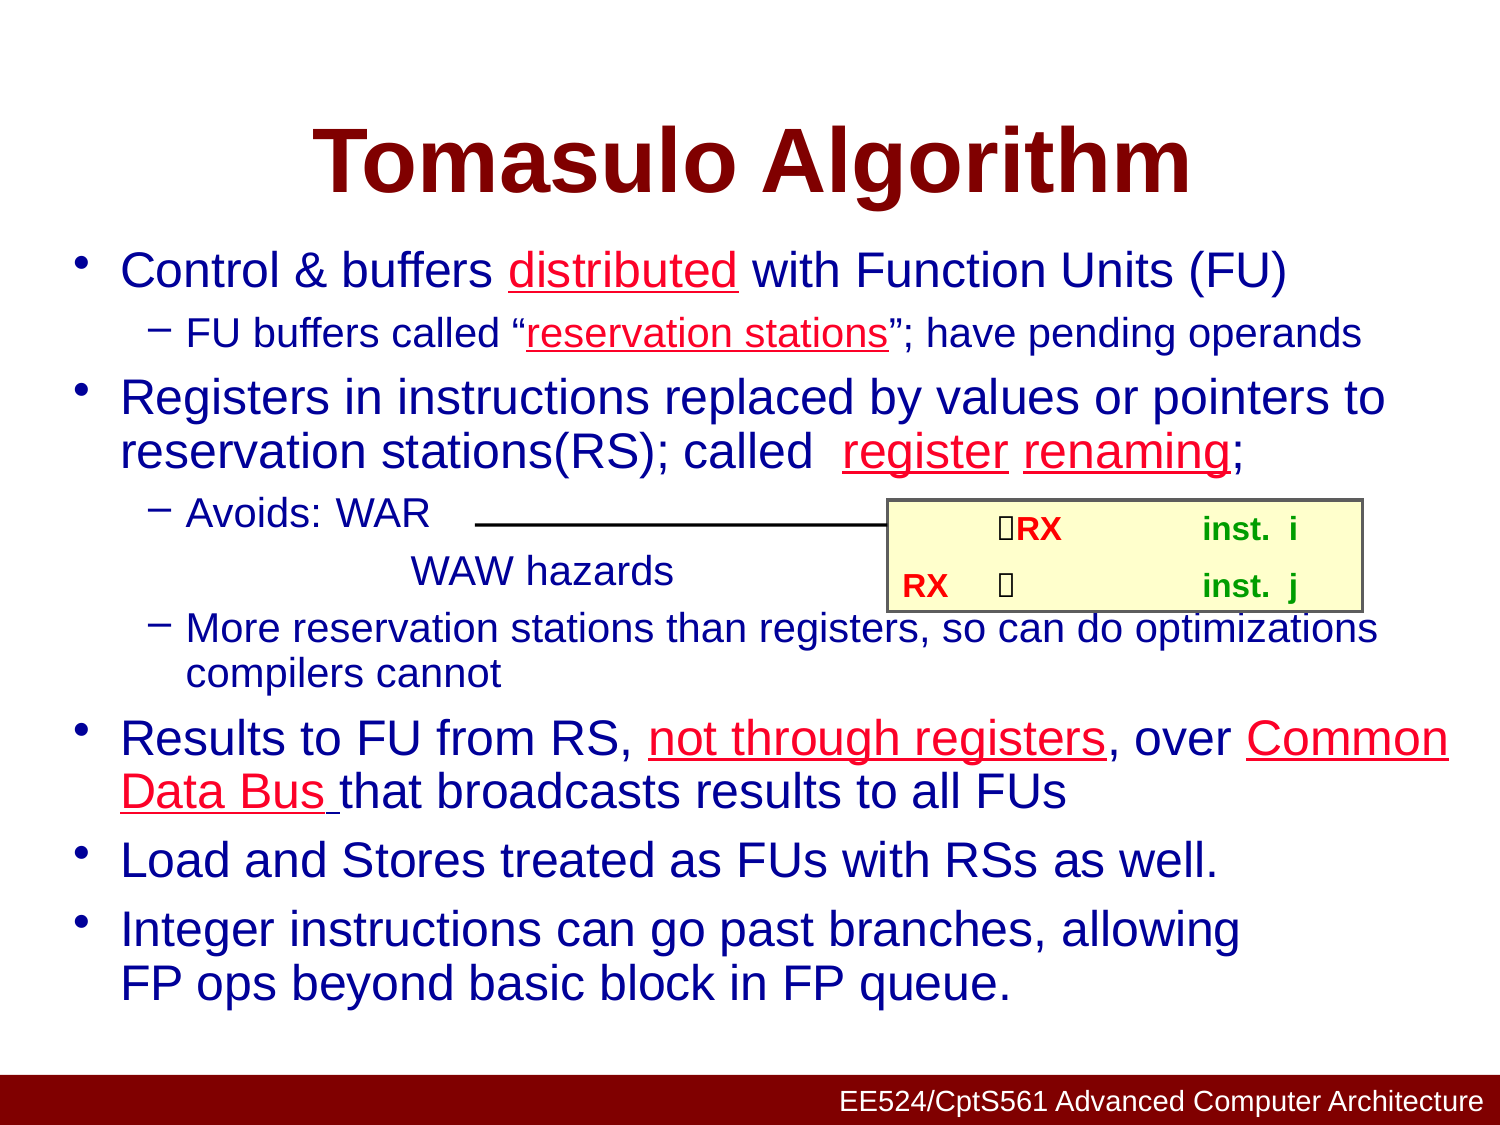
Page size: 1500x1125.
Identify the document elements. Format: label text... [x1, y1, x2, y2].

text_box RX inst. i RX  inst. j [887, 499, 1363, 612]
title Tomasulo Algorithm [74, 68, 1432, 236]
list Control & buffers distributed with Function Units (FU) FU buffers called “reservation stations”; have pending operands Registers in instructions replaced by values or pointers to reservation stations(RS); called register renaming; Avoids: WAR WAW hazards More reservation stations than registers, so can do optimizations compilers cannot Results to FU from RS, not through registers, over Common Data Bus that broadcasts results to all FUs Load and Stores treated as FUs with RSs as well. Integer instructions can go past branches, allowing FP ops beyond basic block in FP queue. [57, 236, 1500, 1001]
